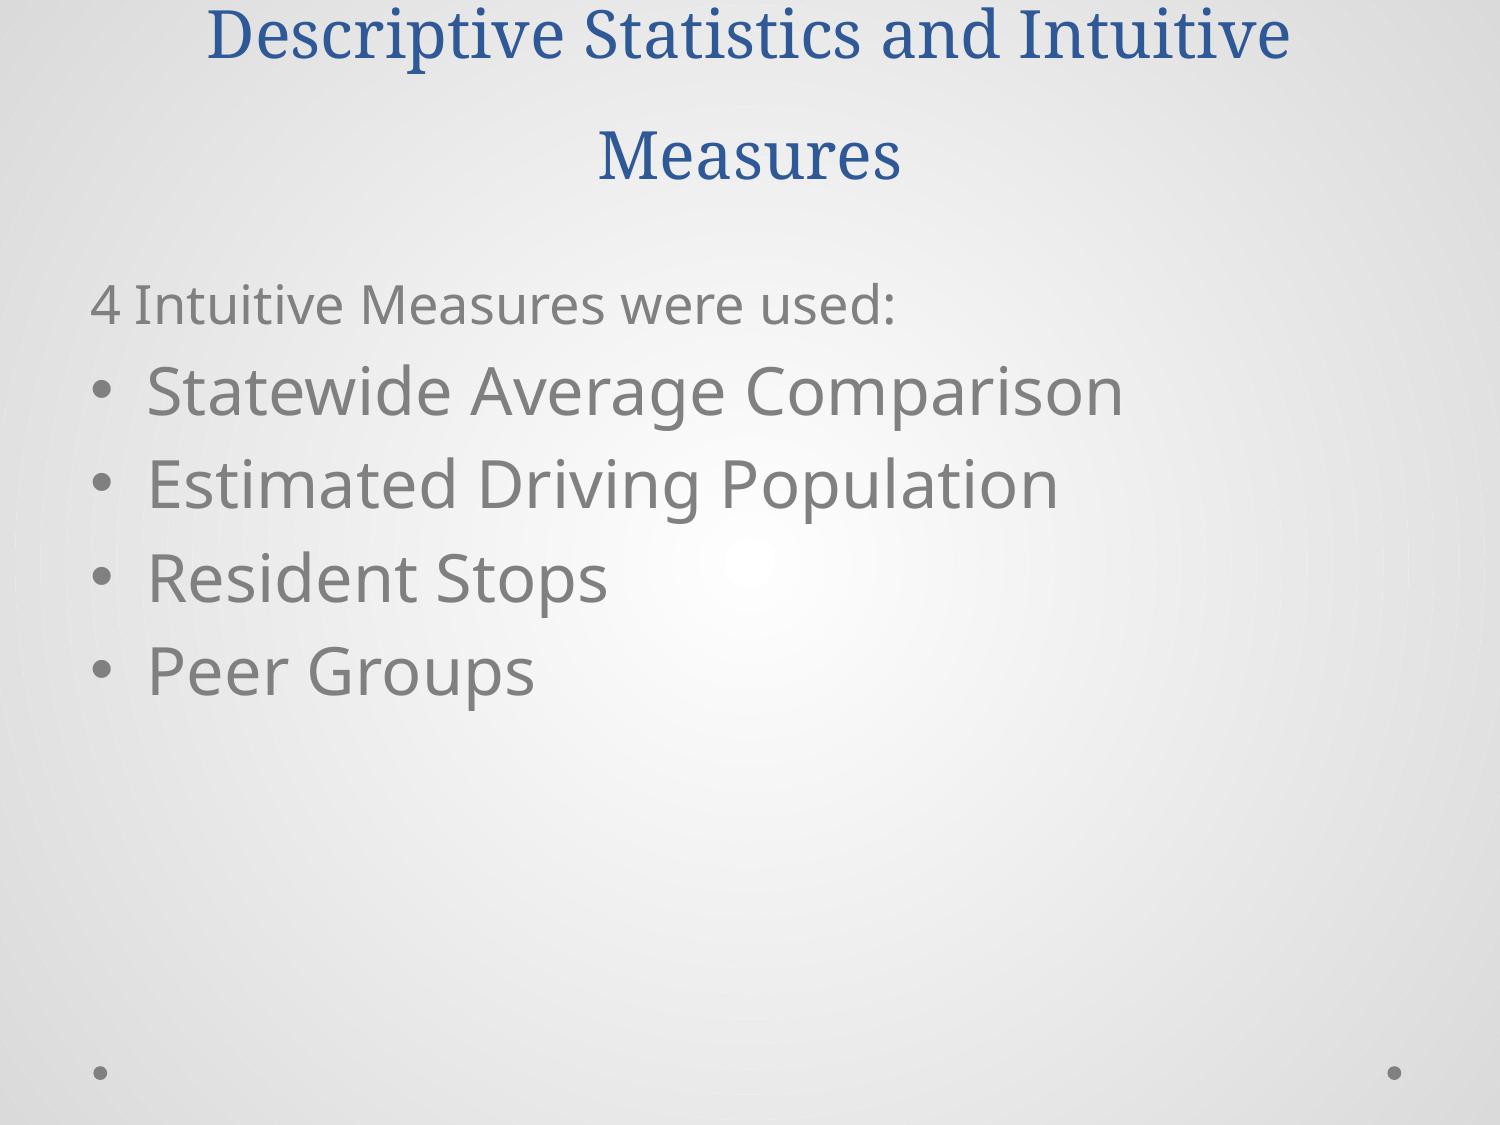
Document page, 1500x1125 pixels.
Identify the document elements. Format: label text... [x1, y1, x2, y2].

list 4 Intuitive Measures were used: Statewide Average Comparison Estimated Driving Population Resident Stops Peer Groups [75, 262, 1425, 1005]
title Descriptive Statistics and Intuitive Measures [75, 62, 1425, 200]
